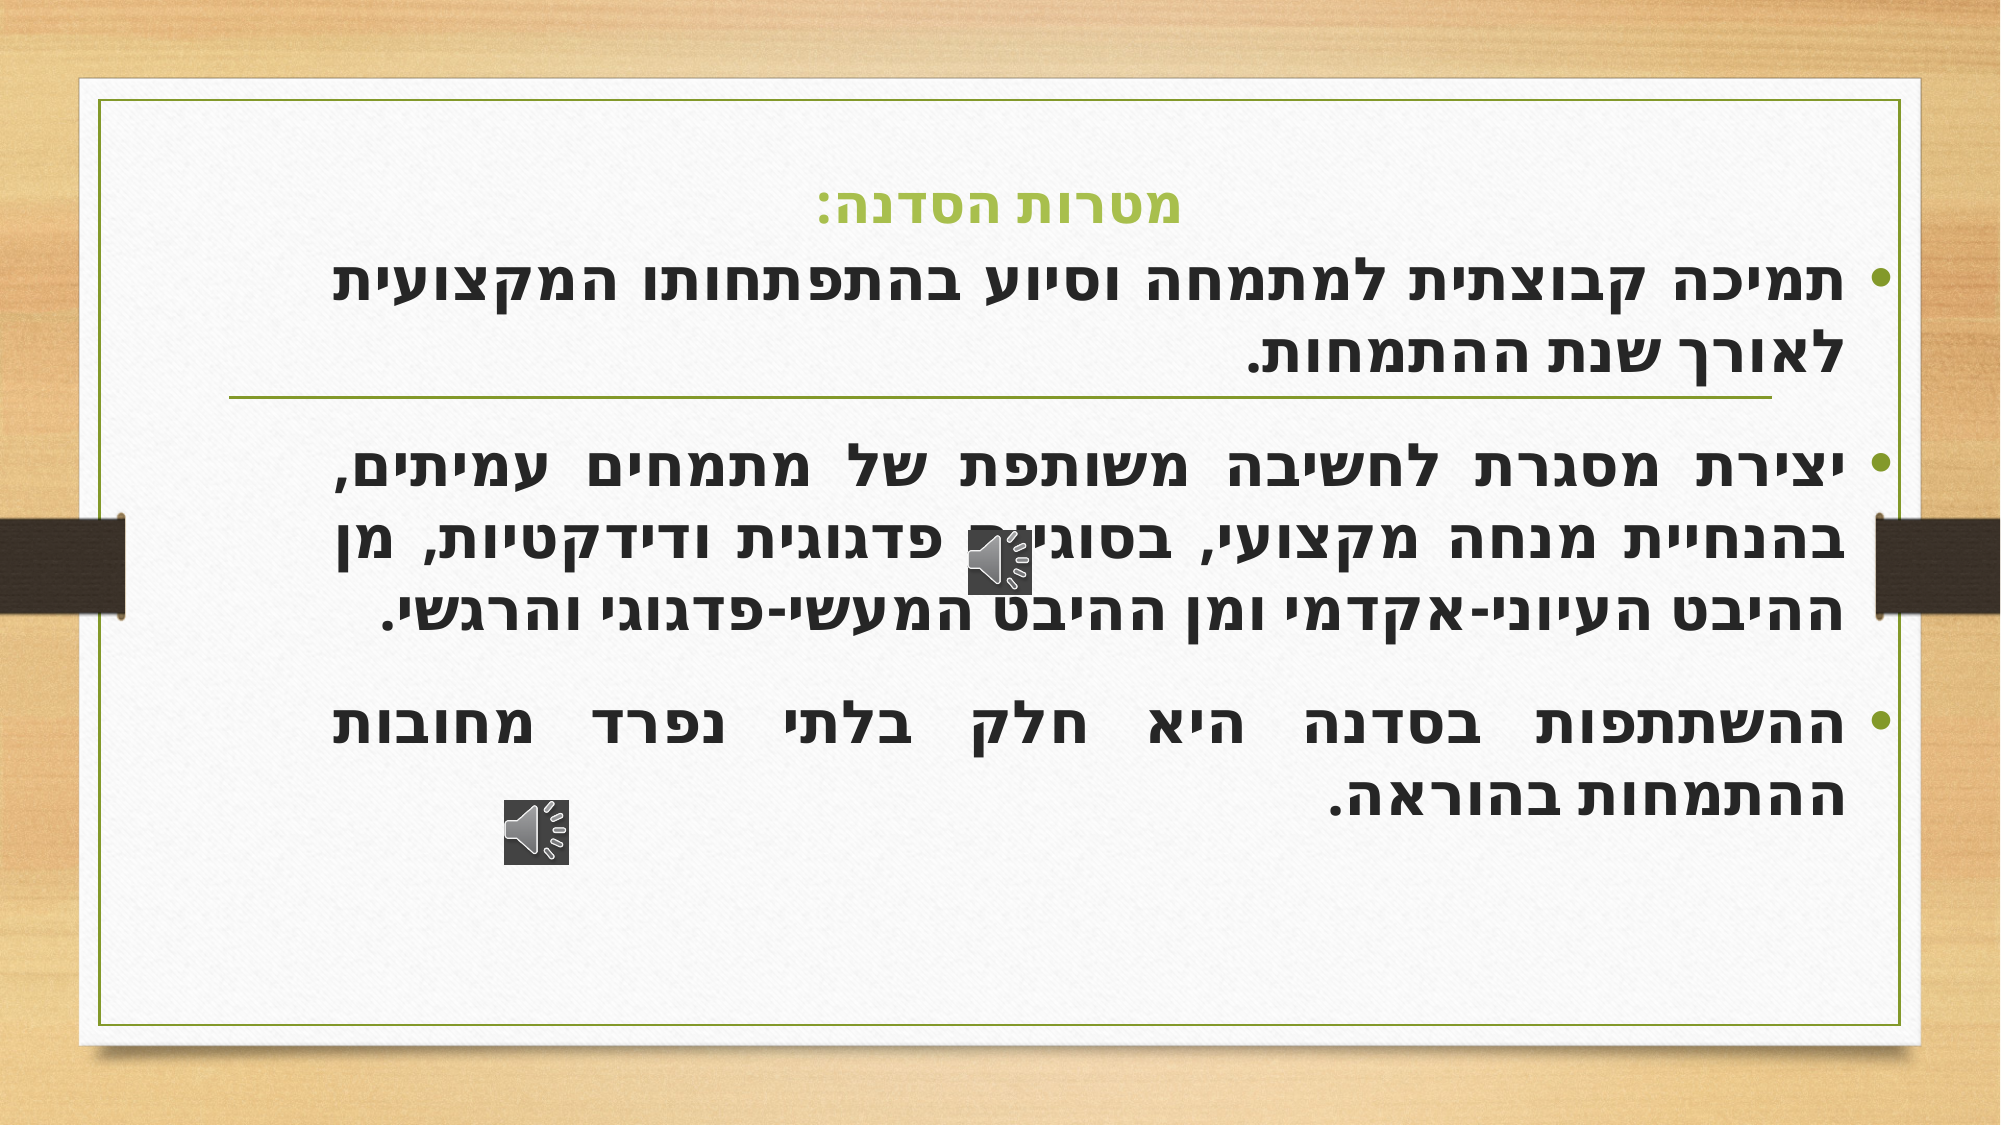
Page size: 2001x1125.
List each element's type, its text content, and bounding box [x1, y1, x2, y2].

picture [0, 0, 2001, 1125]
list תמיכה קבוצתית למתמחה וסיוע בהתפתחותו המקצועית לאורך שנת ההתמחות. יצירת מסגרת לחשיבה משותפת של מתמחים עמיתים, בהנחיית מנחה מקצועי, בסוגיות פדגוגית ודידקטיות, מן ההיבט העיוני-אקדמי ומן ההיבט המעשי-פדגוגי והרגשי. ההשתתפות בסדנה היא חלק בלתי נפרד מחובות ההתמחות בהוראה. [318, 233, 1906, 892]
title מטרות הסדנה: [212, 161, 1788, 375]
